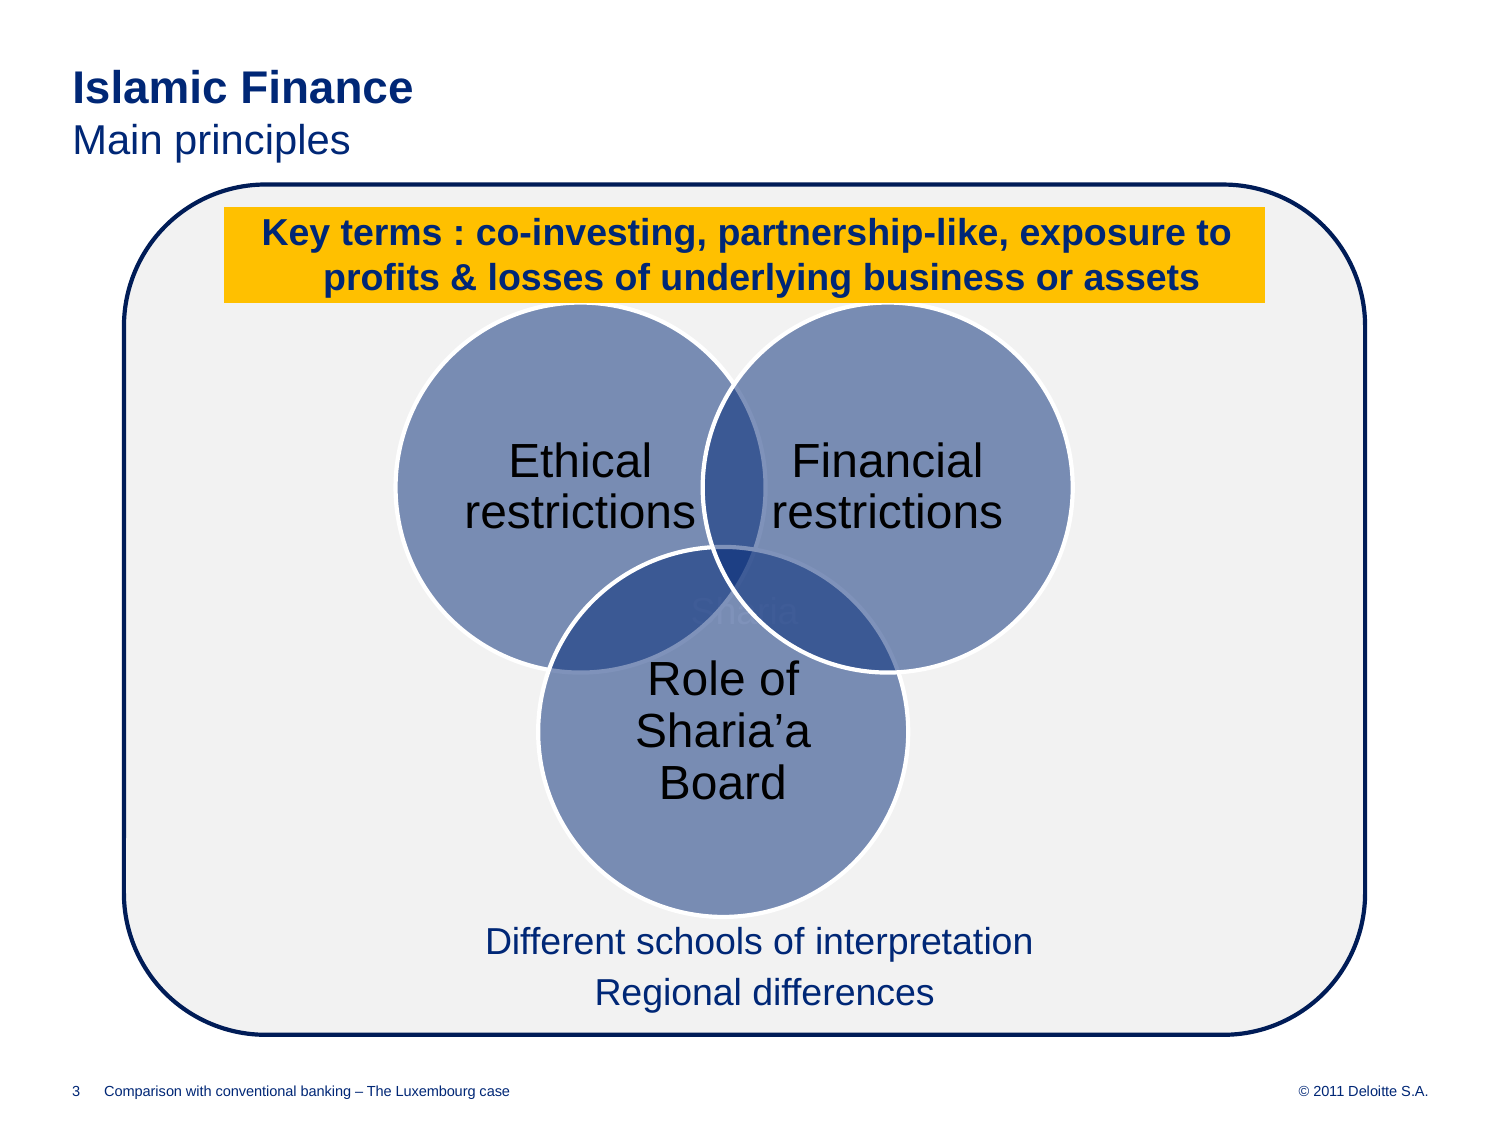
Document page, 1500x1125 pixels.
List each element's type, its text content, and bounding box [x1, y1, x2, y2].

text_box Sharia [121, 182, 1368, 1037]
text_box Key terms : co-investing, partnership-like, exposure to profits & losses of underlying business or assets [224, 208, 1265, 303]
list Different schools of interpretation Regional differences [241, 916, 1282, 1012]
title Islamic Finance Main principles [66, 57, 1449, 162]
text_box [253, 299, 1203, 918]
